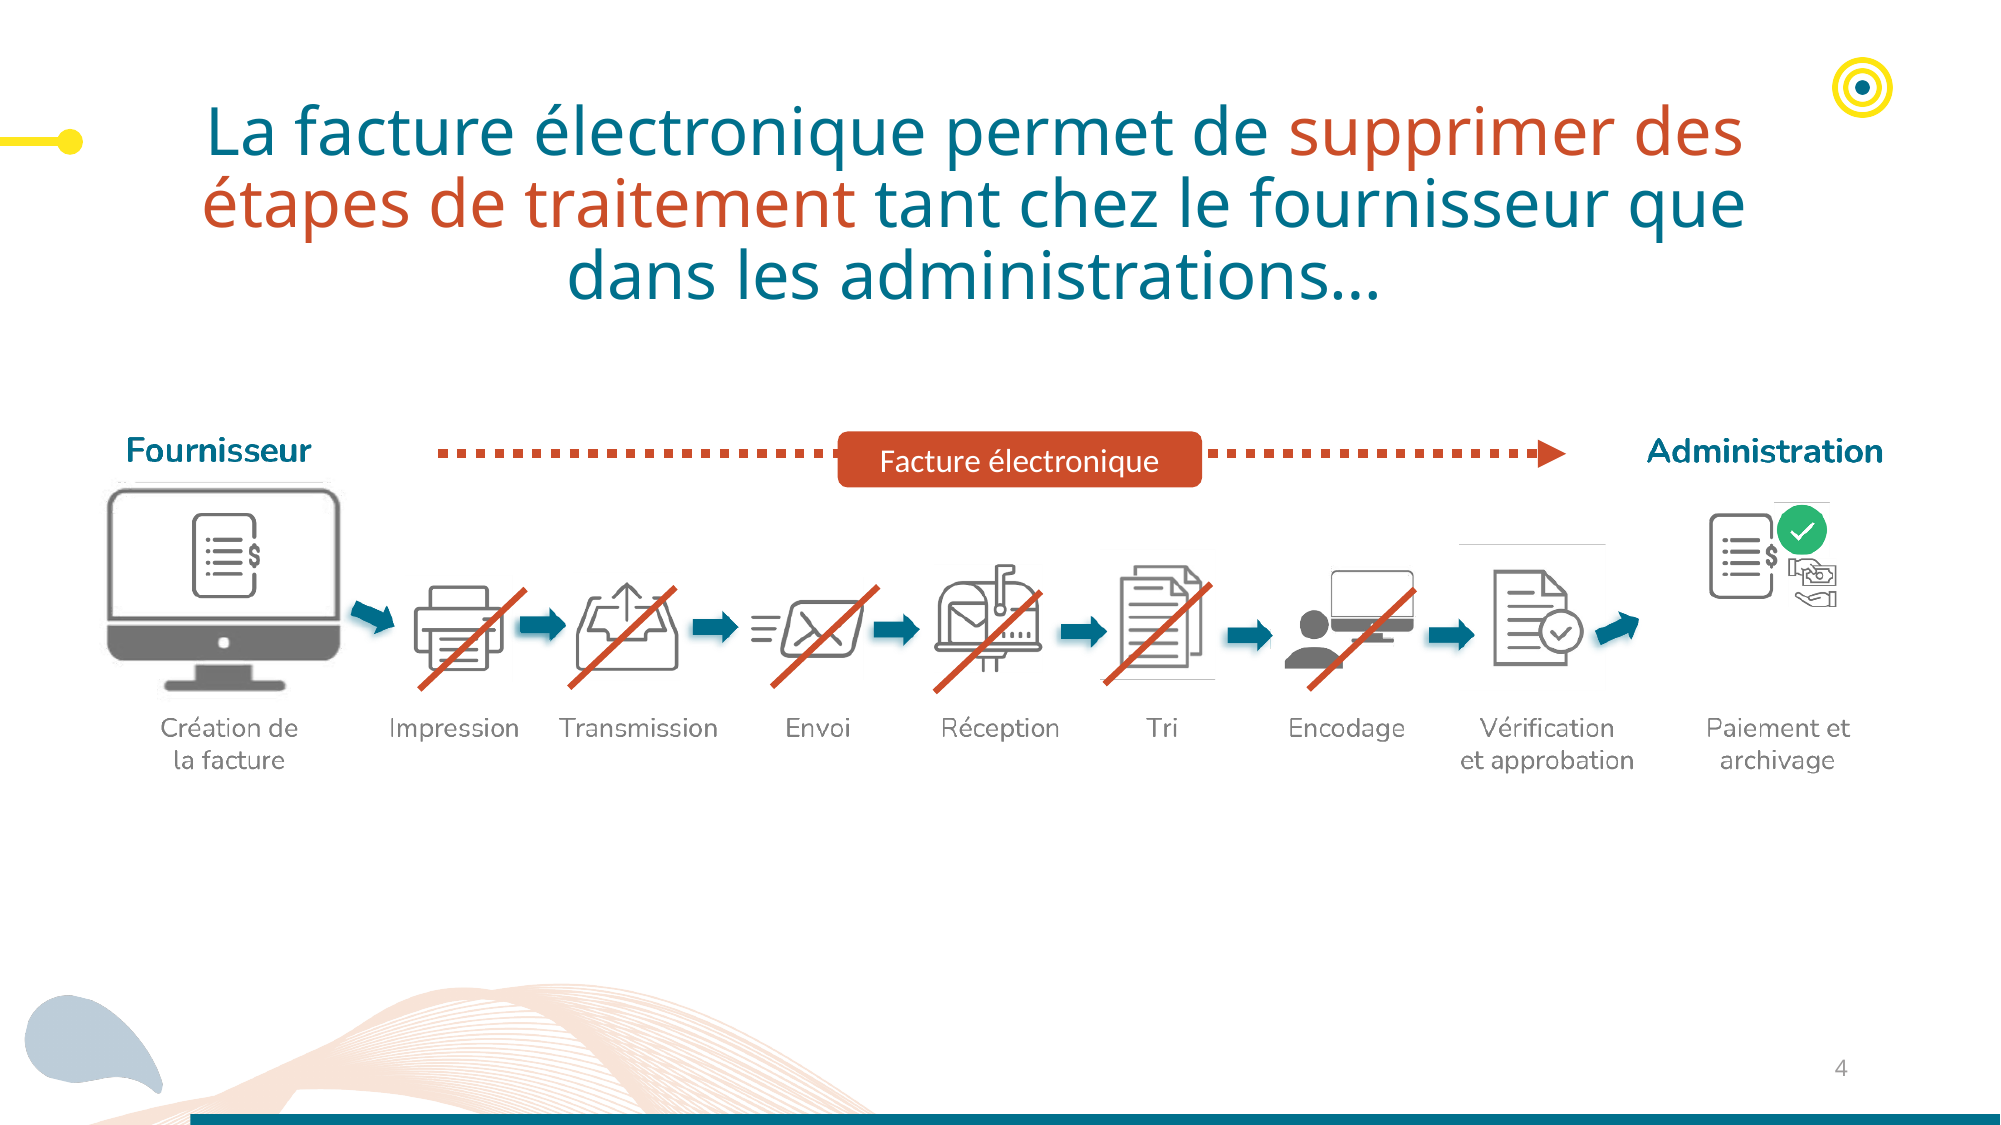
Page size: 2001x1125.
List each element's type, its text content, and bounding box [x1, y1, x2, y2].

picture [96, 420, 1904, 793]
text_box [771, 586, 879, 687]
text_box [0, 128, 83, 155]
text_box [934, 591, 1041, 692]
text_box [419, 588, 526, 690]
picture [16, 904, 992, 1125]
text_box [569, 587, 676, 688]
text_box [1308, 588, 1415, 690]
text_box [1104, 583, 1211, 685]
picture [1832, 57, 1893, 118]
text_box La facture électronique permet de supprimer des étapes de traitement tant chez le fournisseur que dans les administrations… [122, 90, 1828, 179]
